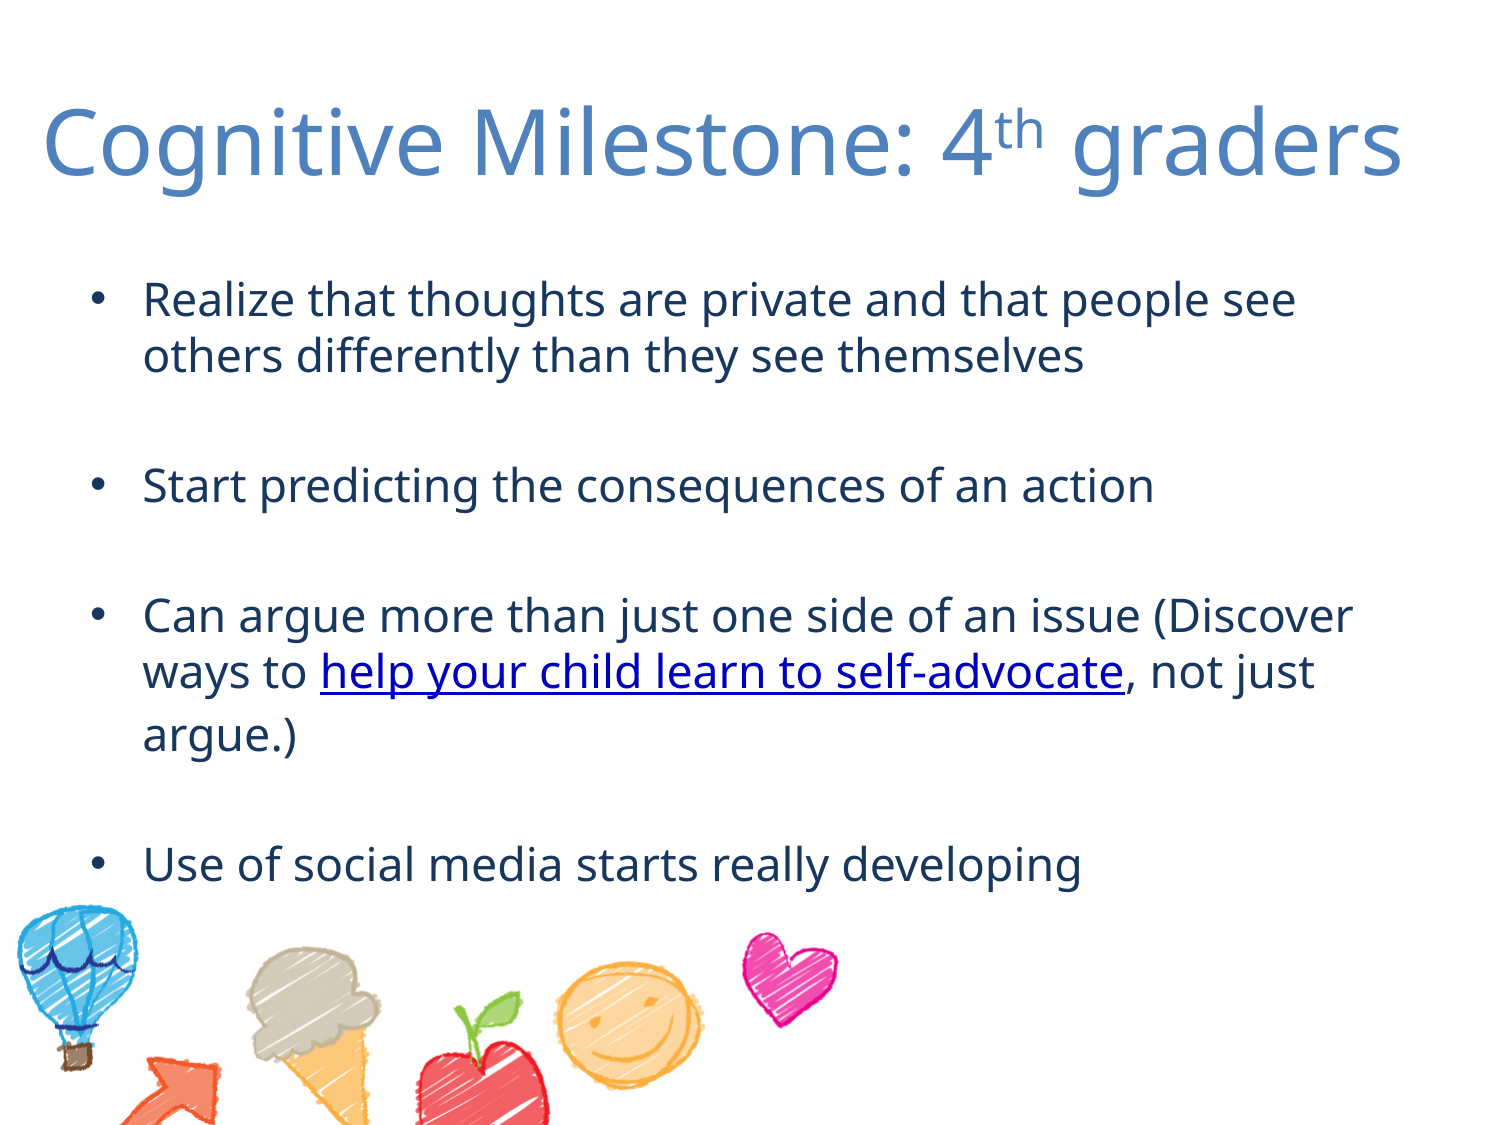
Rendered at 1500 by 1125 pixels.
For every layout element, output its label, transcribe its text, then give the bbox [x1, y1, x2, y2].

list Realize that thoughts are private and that people see others differently than they see themselves Start predicting the consequences of an action Can argue more than just one side of an issue (Discover ways to help your child learn to self-advocate, not just argue.) Use of social media starts really developing [75, 262, 1425, 903]
picture [12, 870, 1253, 1125]
title Cognitive Milestone: 4th graders [26, 45, 1459, 233]
